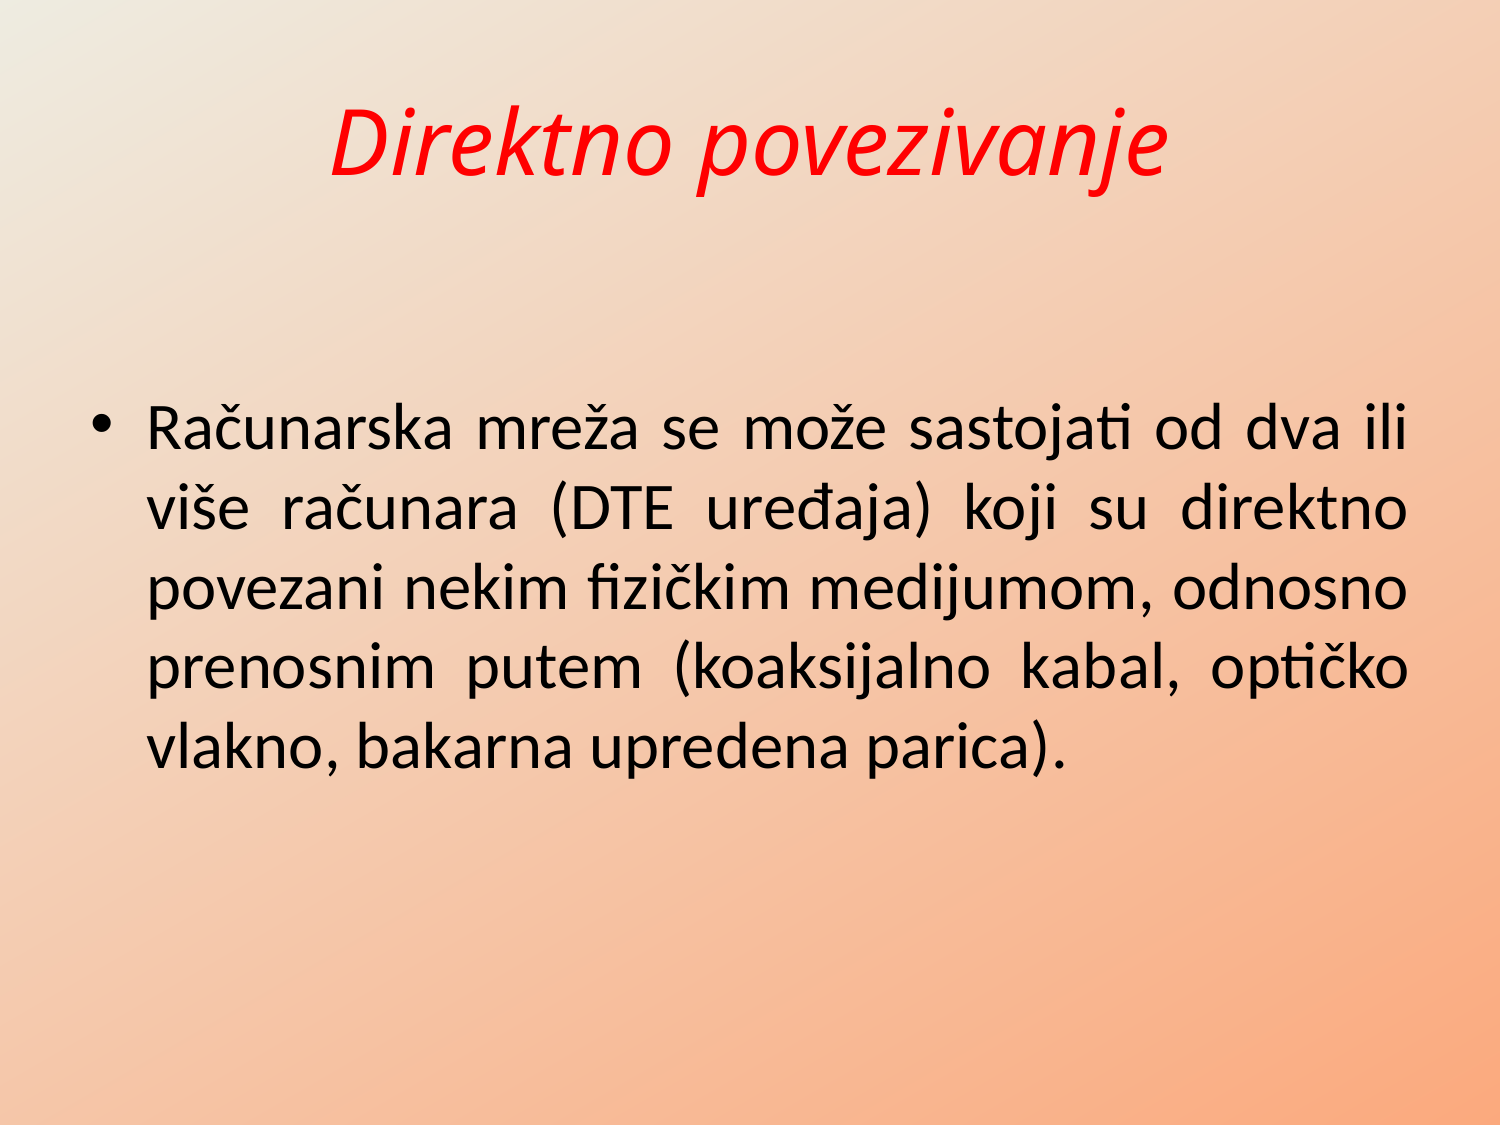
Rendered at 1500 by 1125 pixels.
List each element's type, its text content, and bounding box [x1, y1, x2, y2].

title Direktno povezivanje [75, 45, 1425, 233]
list Računarska mreža se može sastojati od dva ili više računara (DTE uređaja) koji su direktno povezani nekim fizičkim medijumom, odnosno prenosnim putem (koaksijalno kabal, optičko vlakno, bakarna upredena parica). [75, 375, 1425, 913]
